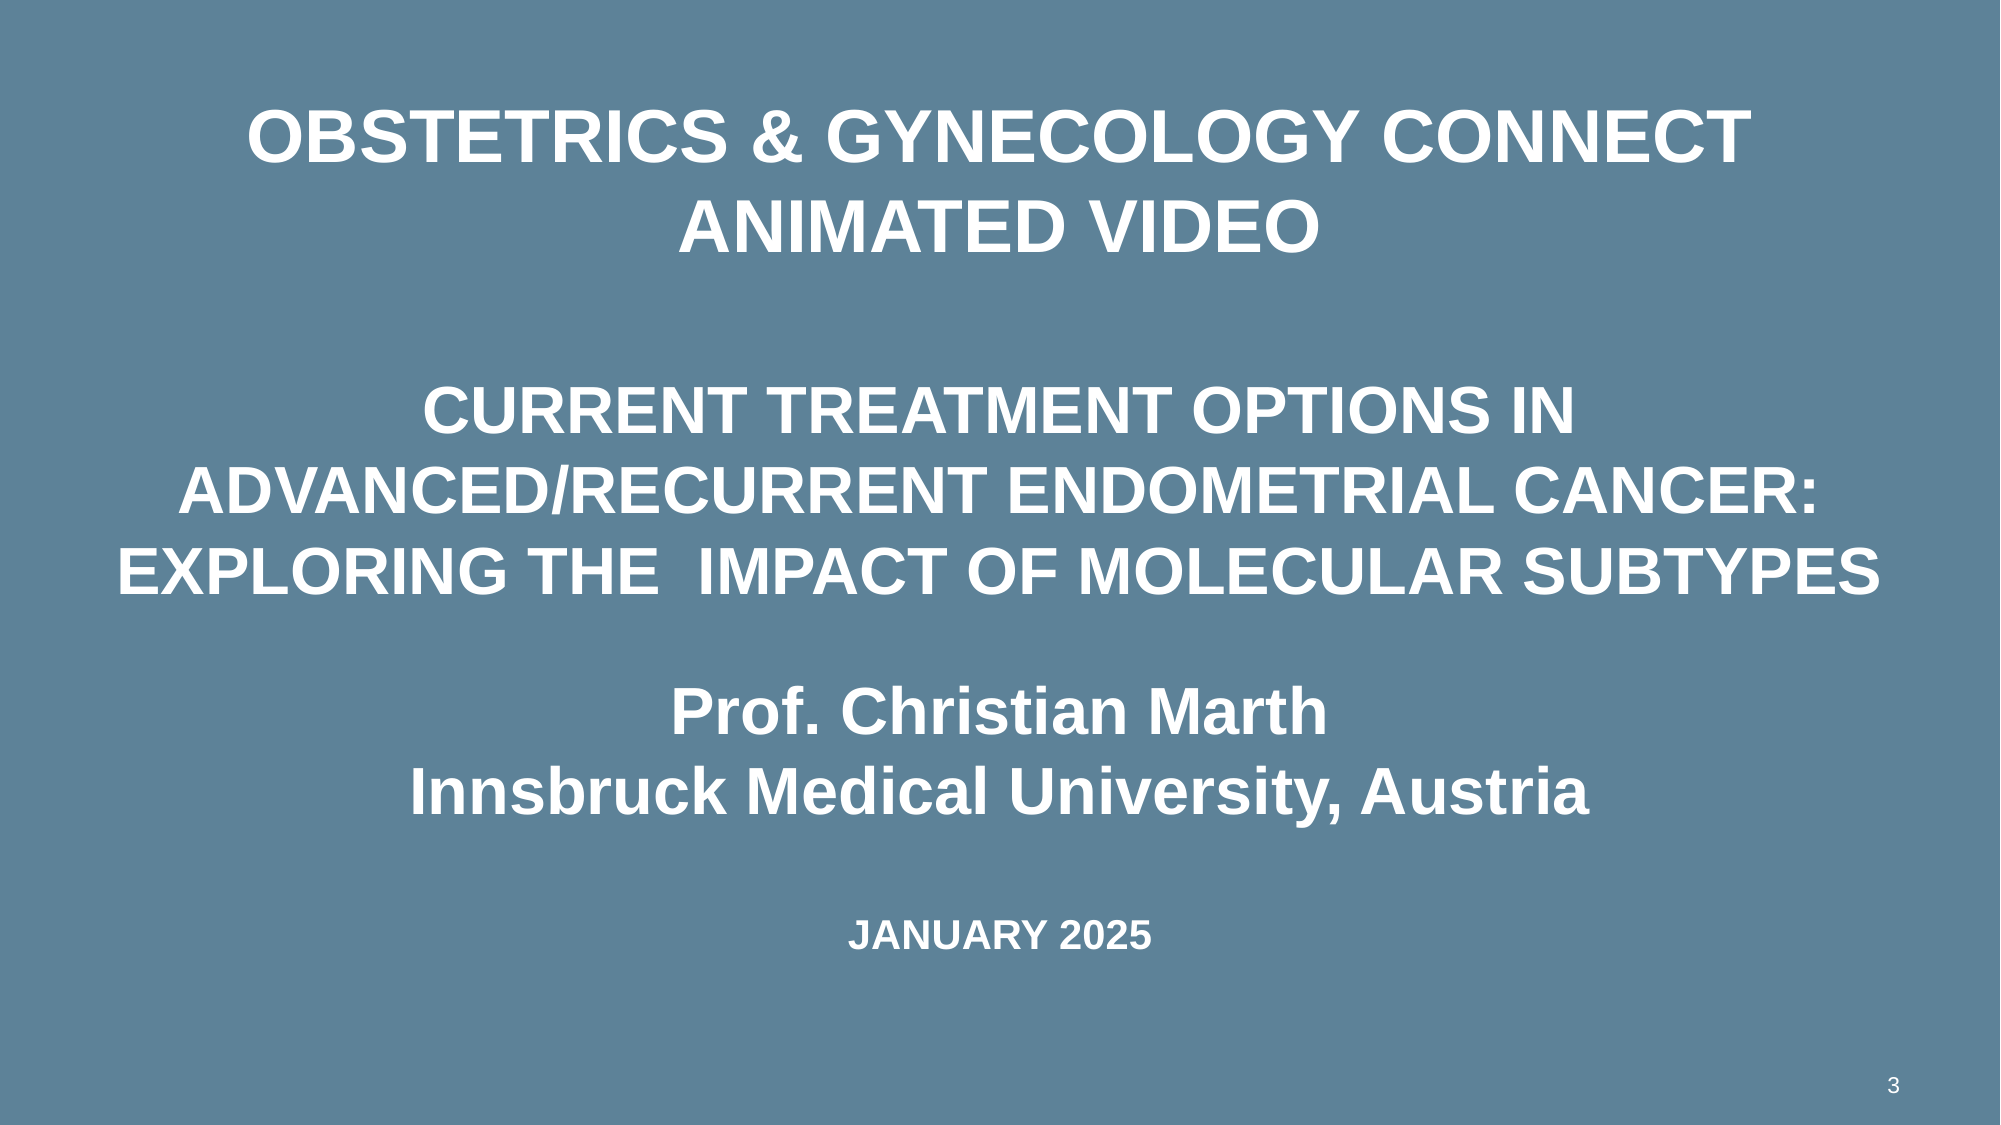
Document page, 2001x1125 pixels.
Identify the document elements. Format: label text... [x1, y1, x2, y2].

title OBSTETRICS & GYNECOLOGY CONNECT Animated Video Current treatment options in advanced/recurrent endometrial cancer: Exploring the impact of molecular subtypes Prof. Christian Marth Innsbruck Medical University, Austria January 2025 [99, 45, 1900, 1000]
slide_number 3 [1771, 1054, 1900, 1115]
